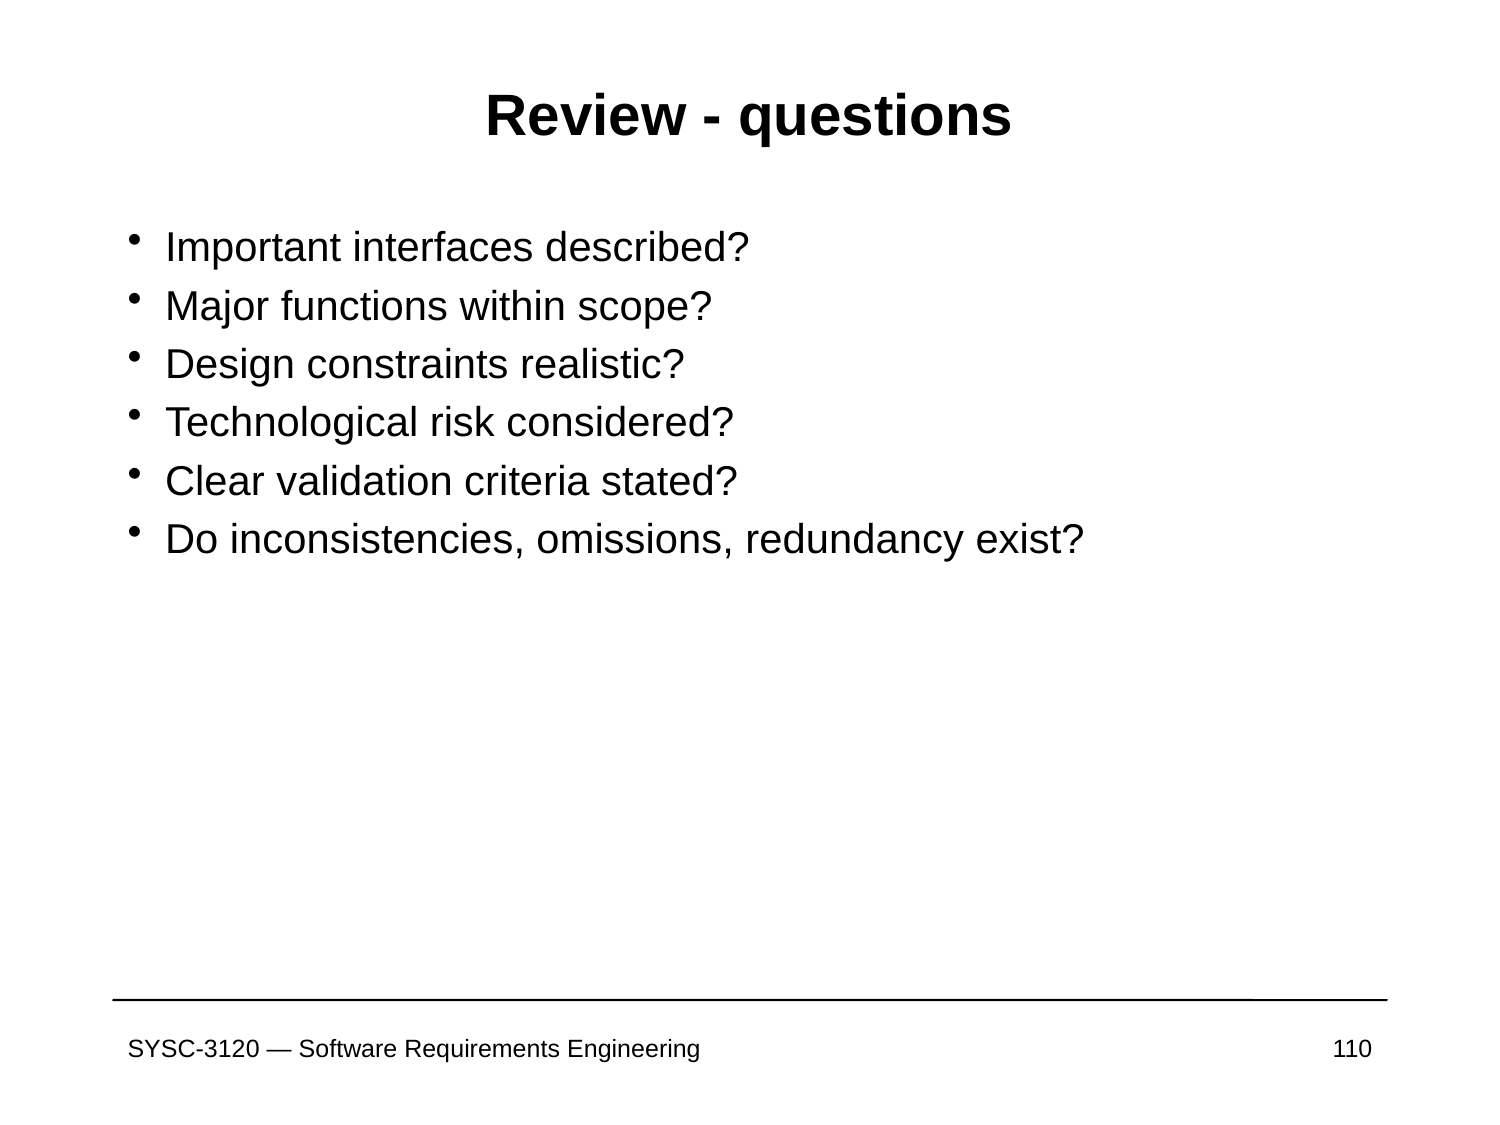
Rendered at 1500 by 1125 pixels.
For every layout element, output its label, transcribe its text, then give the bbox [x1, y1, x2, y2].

slide_number 110 [1074, 1024, 1388, 1101]
footer SYSC-3120 — Software Requirements Engineering [112, 1024, 751, 1101]
list Important interfaces described? Major functions within scope? Design constraints realistic? Technological risk considered? Clear validation criteria stated? Do inconsistencies, omissions, redundancy exist? [112, 212, 1388, 1000]
title Review - questions [53, 68, 1447, 157]
